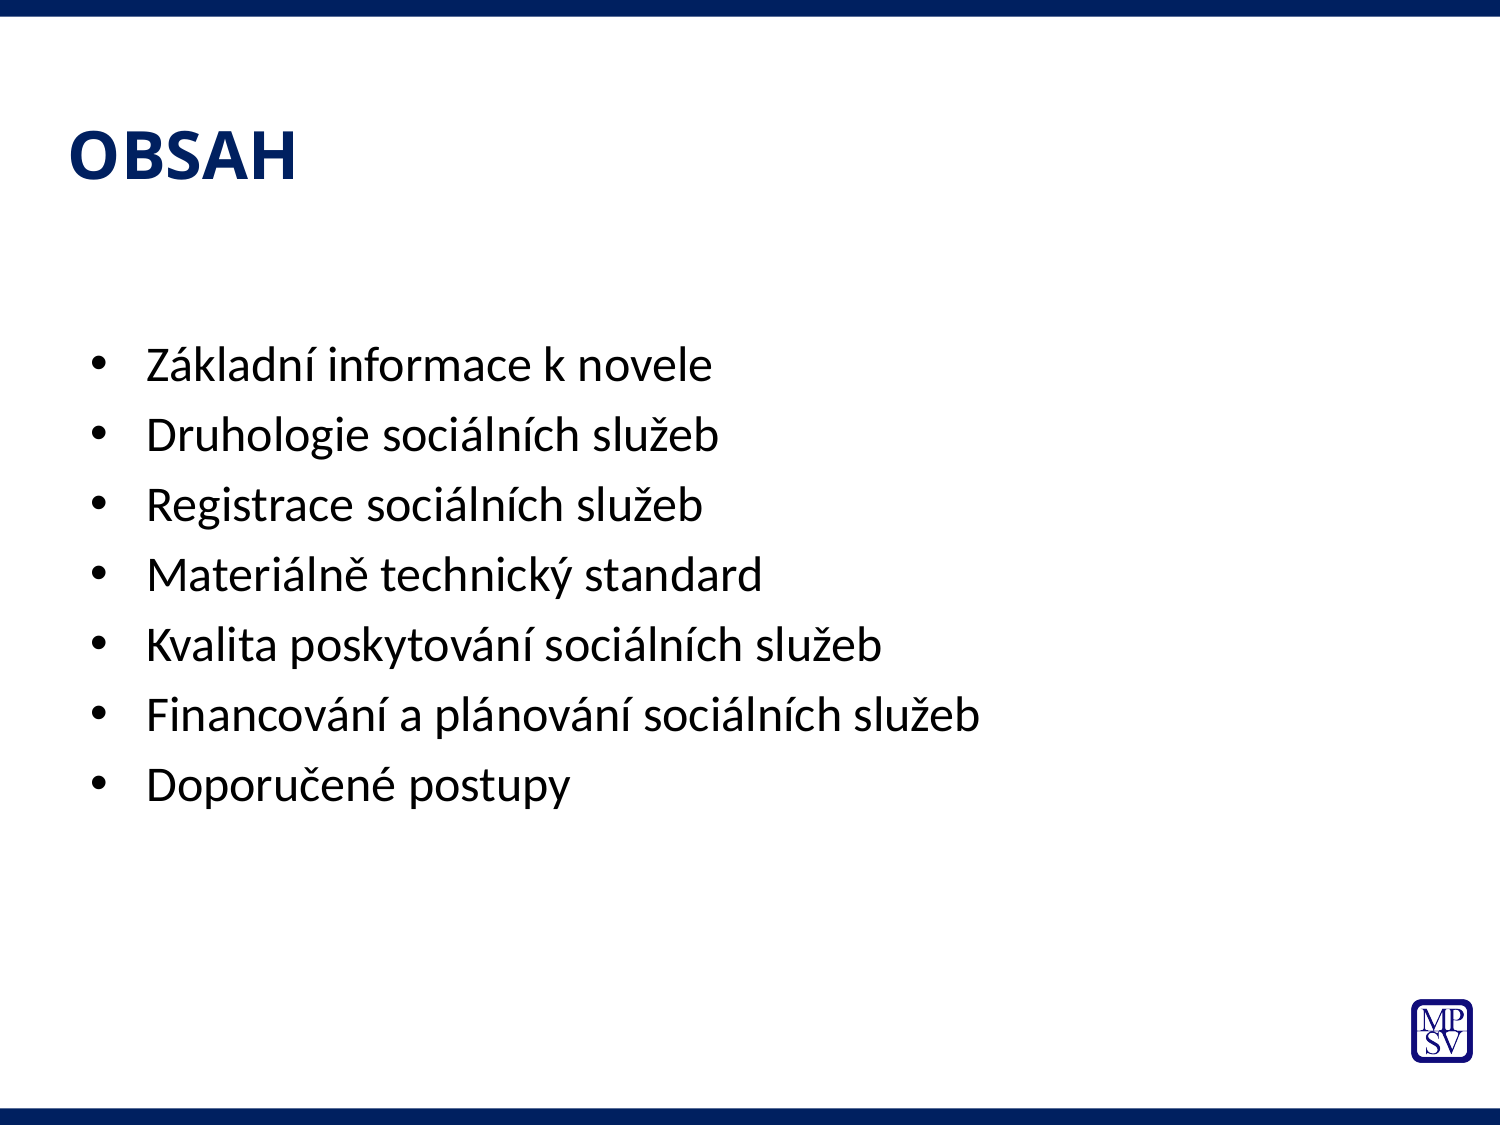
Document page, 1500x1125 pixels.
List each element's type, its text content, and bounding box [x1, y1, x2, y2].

text_box [0, 0, 1500, 19]
text_box [0, 1106, 1500, 1125]
list Základní informace k novele Druhologie sociálních služeb Registrace sociálních služeb Materiálně technický standard Kvalita poskytování sociálních služeb Financování a plánování sociálních služeb Doporučené postupy [75, 201, 1453, 1063]
text_box Obsah [53, 105, 1453, 201]
picture [1411, 999, 1473, 1063]
